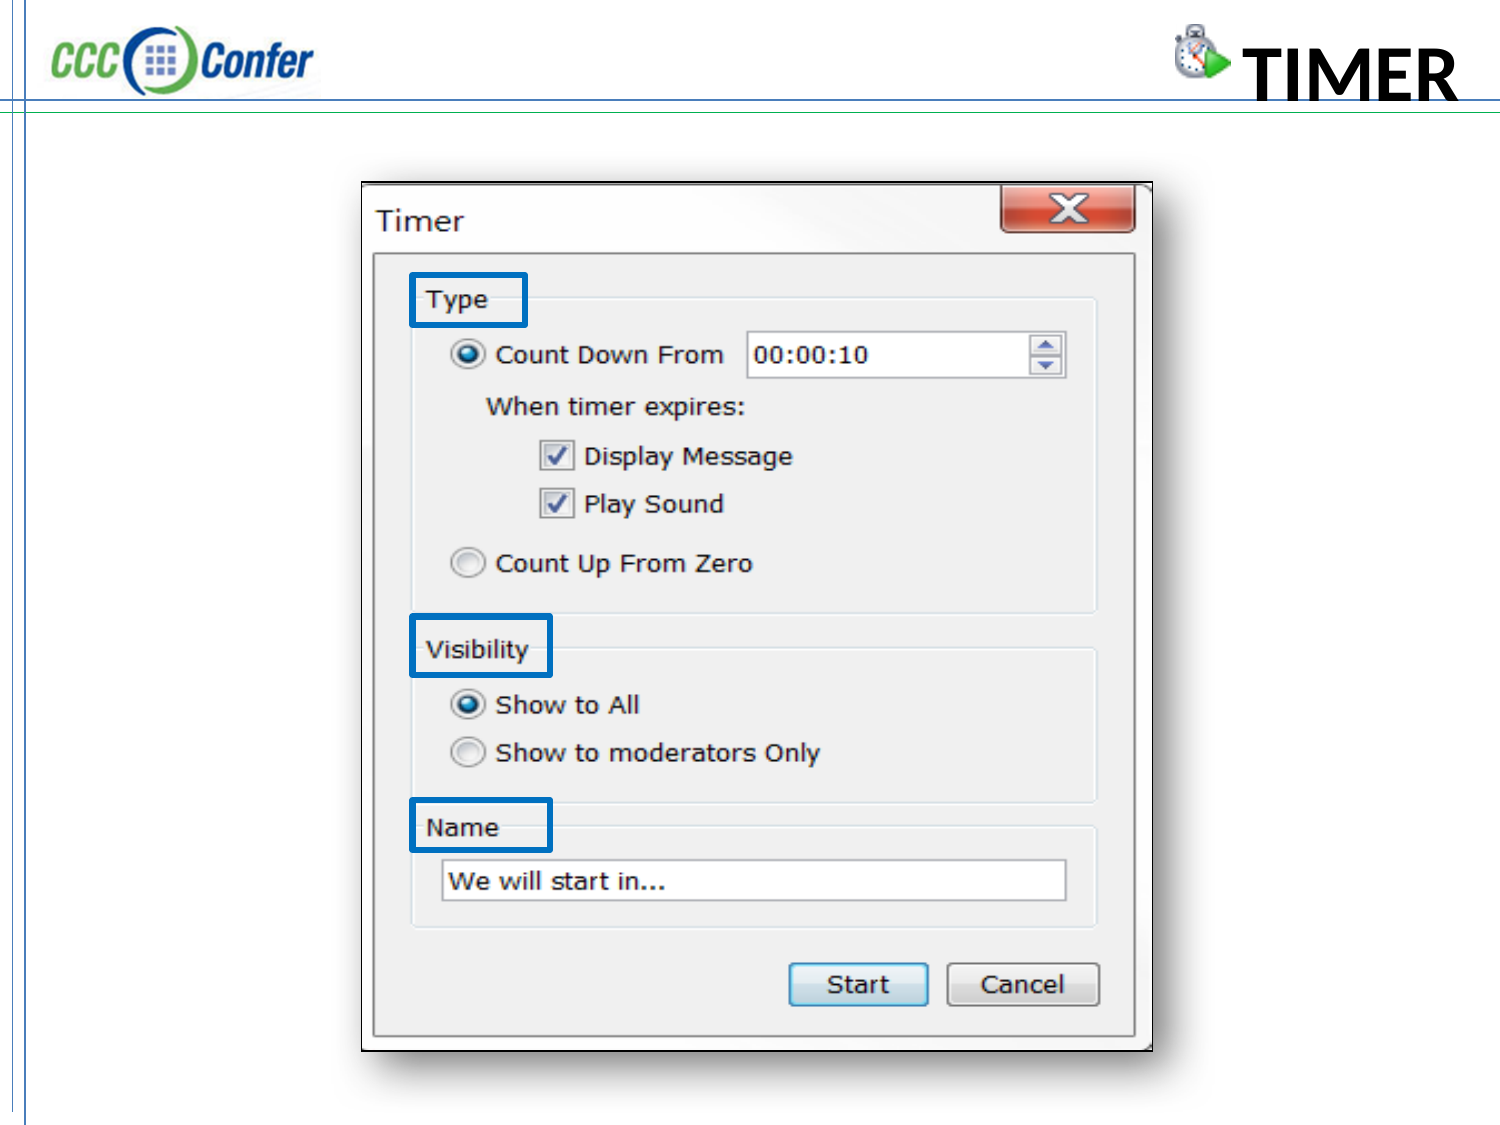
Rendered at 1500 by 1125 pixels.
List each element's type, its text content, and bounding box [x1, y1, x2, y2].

title Timer [125, 12, 1475, 125]
picture [362, 182, 1152, 1051]
picture [1174, 24, 1231, 81]
picture [37, 24, 125, 99]
